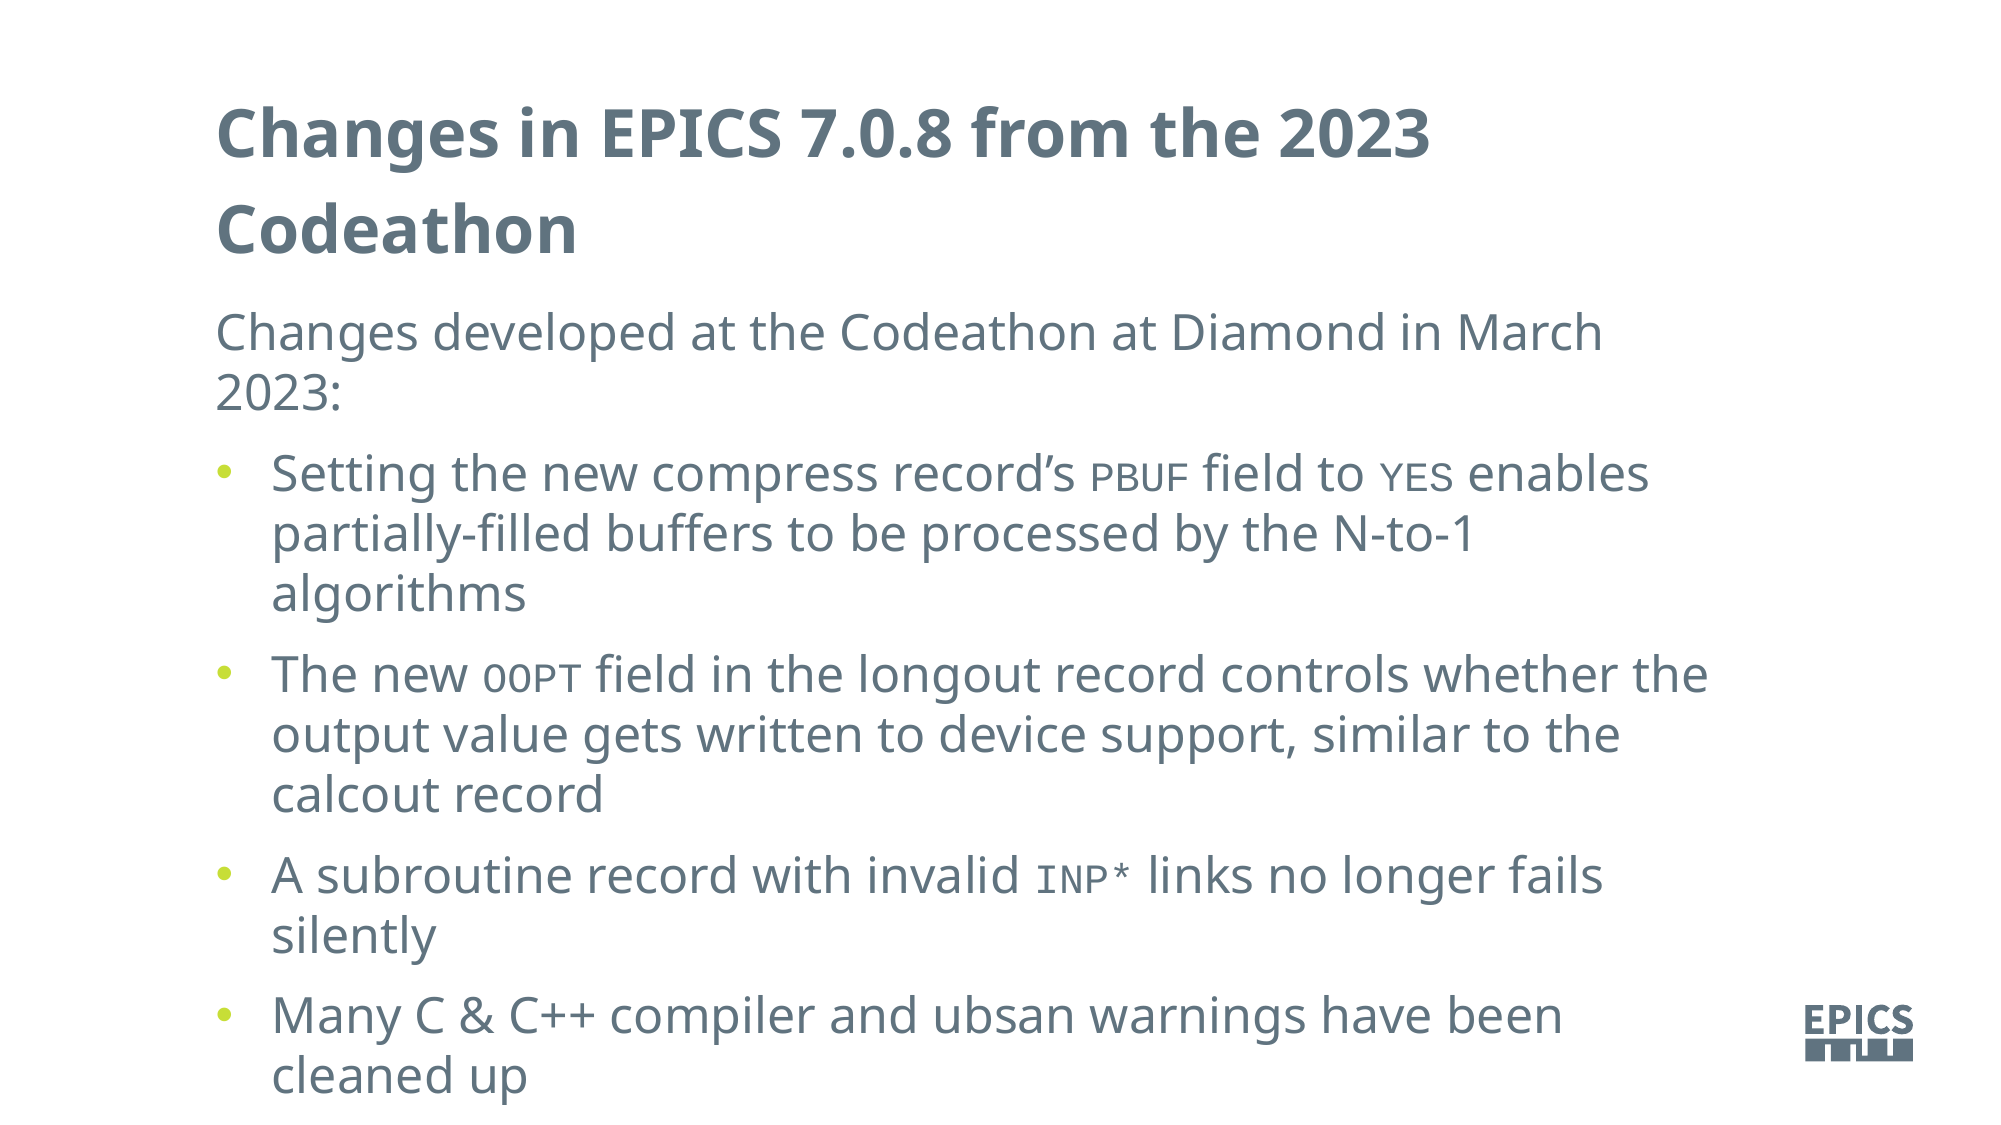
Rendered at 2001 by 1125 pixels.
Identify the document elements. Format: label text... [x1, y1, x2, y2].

text_box Changes in EPICS 7.0.8 from the 2023 Codeathon Changes developed at the Codeathon at Diamond in March 2023: Setting the new compress record’s PBUF field to YES enables partially-filled buffers to be processed by the N-to-1 algorithms The new OOPT field in the longout record controls whether the output value gets written to device support, similar to the calcout record A subroutine record with invalid INP* links no longer fails silently Many C & C++ compiler and ubsan warnings have been cleaned up An .editorconfig file was added, formatting is checked by CI builds The “ts” server-side filter can now fetch a record’s timestamp with a choice of formats. The updated filter documentation has details A new dbCreateAlias iocsh command allows record aliases to be defined (before iocInit) without loading a separate .db file [215, 74, 1739, 1125]
